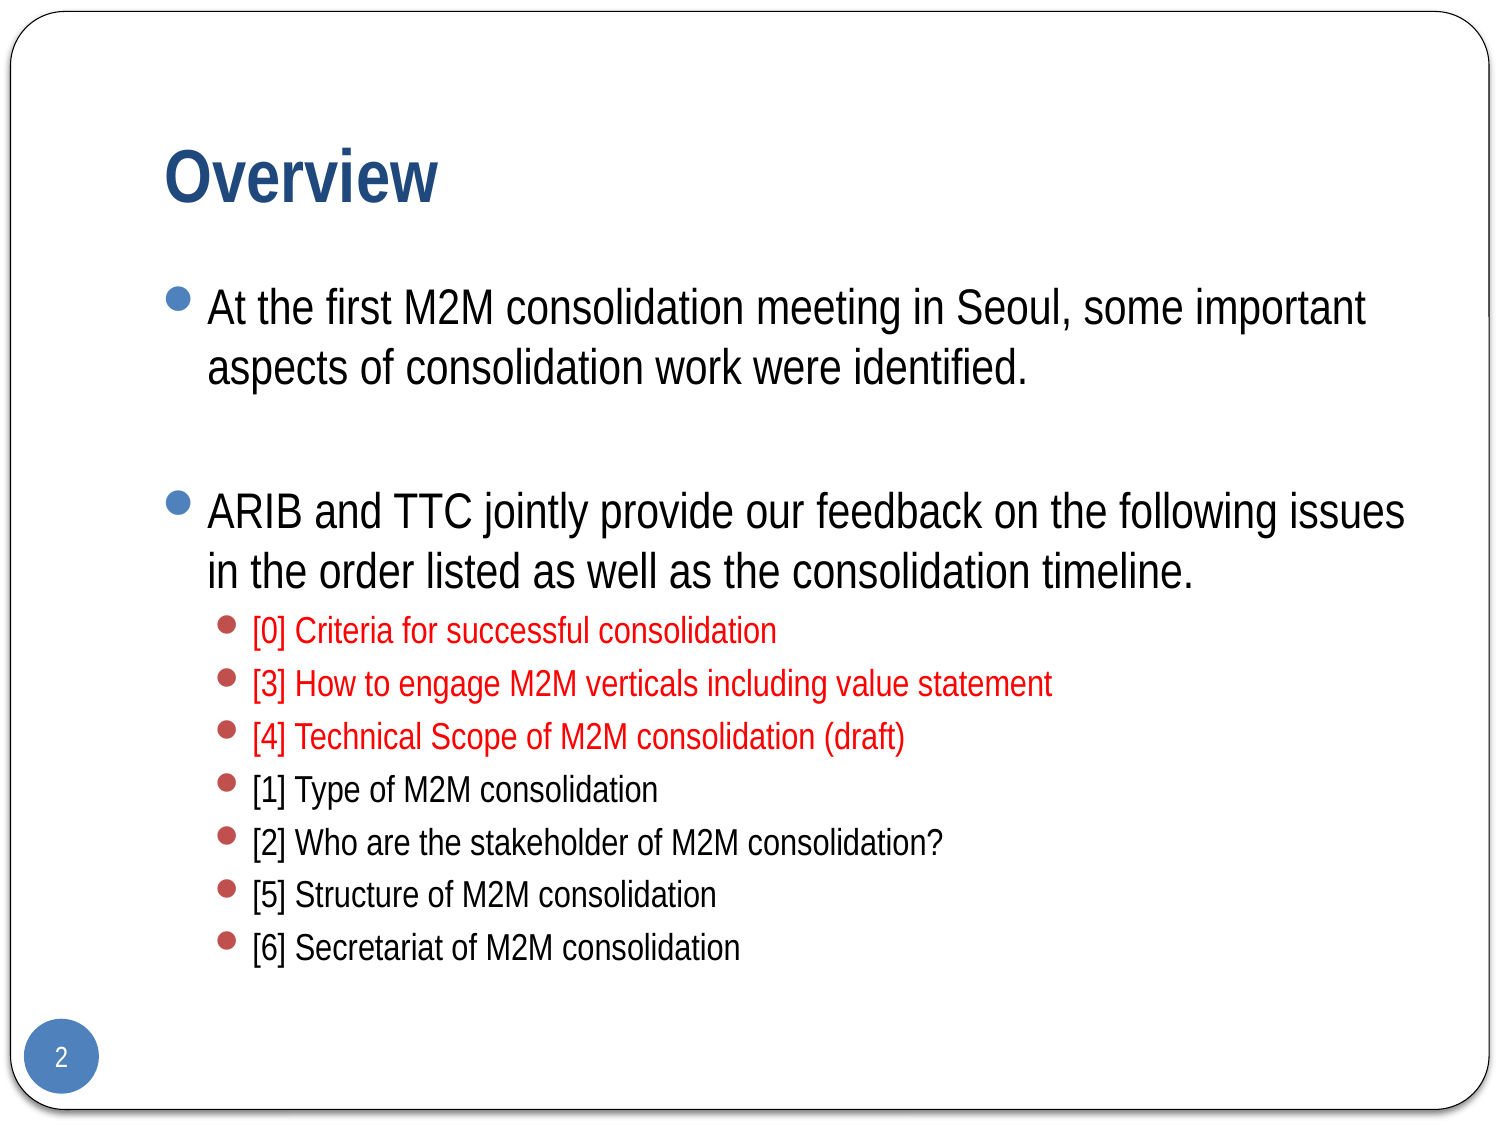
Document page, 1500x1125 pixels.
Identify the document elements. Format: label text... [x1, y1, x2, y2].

slide_number 2 [23, 1018, 99, 1094]
list At the first M2M consolidation meeting in Seoul, some important aspects of consolidation work were identified. ARIB and TTC jointly provide our feedback on the following issues in the order listed as well as the consolidation timeline. [0] Criteria for successful consolidation [3] How to engage M2M verticals including value statement [4] Technical Scope of M2M consolidation (draft) [1] Type of M2M consolidation [2] Who are the stakeholder of M2M consolidation? [5] Structure of M2M consolidation [6] Secretariat of M2M consolidation [147, 267, 1423, 1018]
title Overview [150, 45, 1425, 233]
